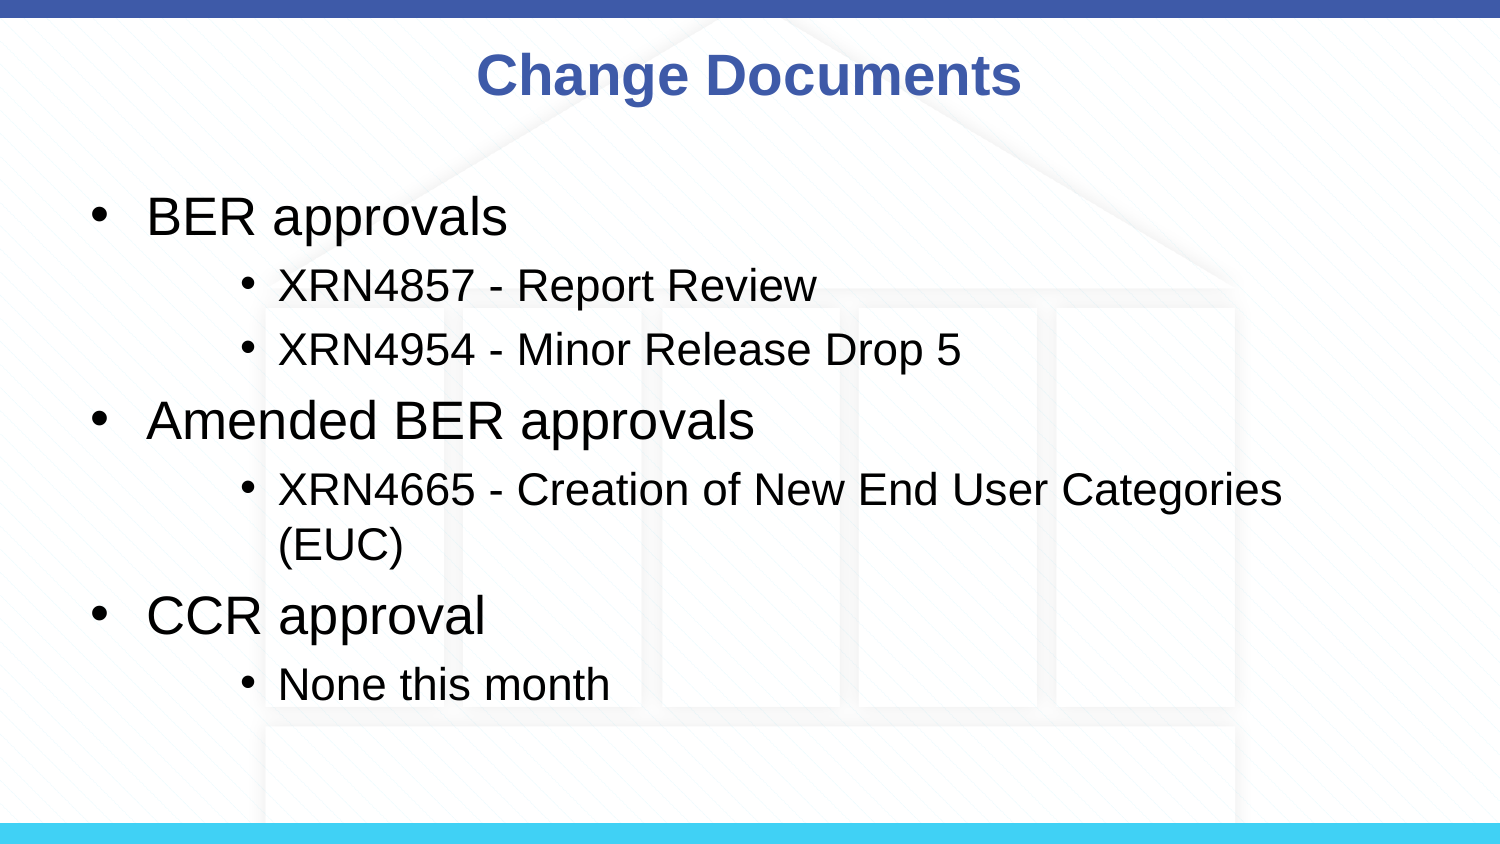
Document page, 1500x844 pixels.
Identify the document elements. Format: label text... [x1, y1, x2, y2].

list BER approvals XRN4857 - Report Review XRN4954 - Minor Release Drop 5 Amended BER approvals XRN4665 - Creation of New End User Categories (EUC) CCR approval None this month [75, 173, 1425, 777]
picture [0, 0, 1500, 844]
title Change Documents [75, 20, 1425, 125]
